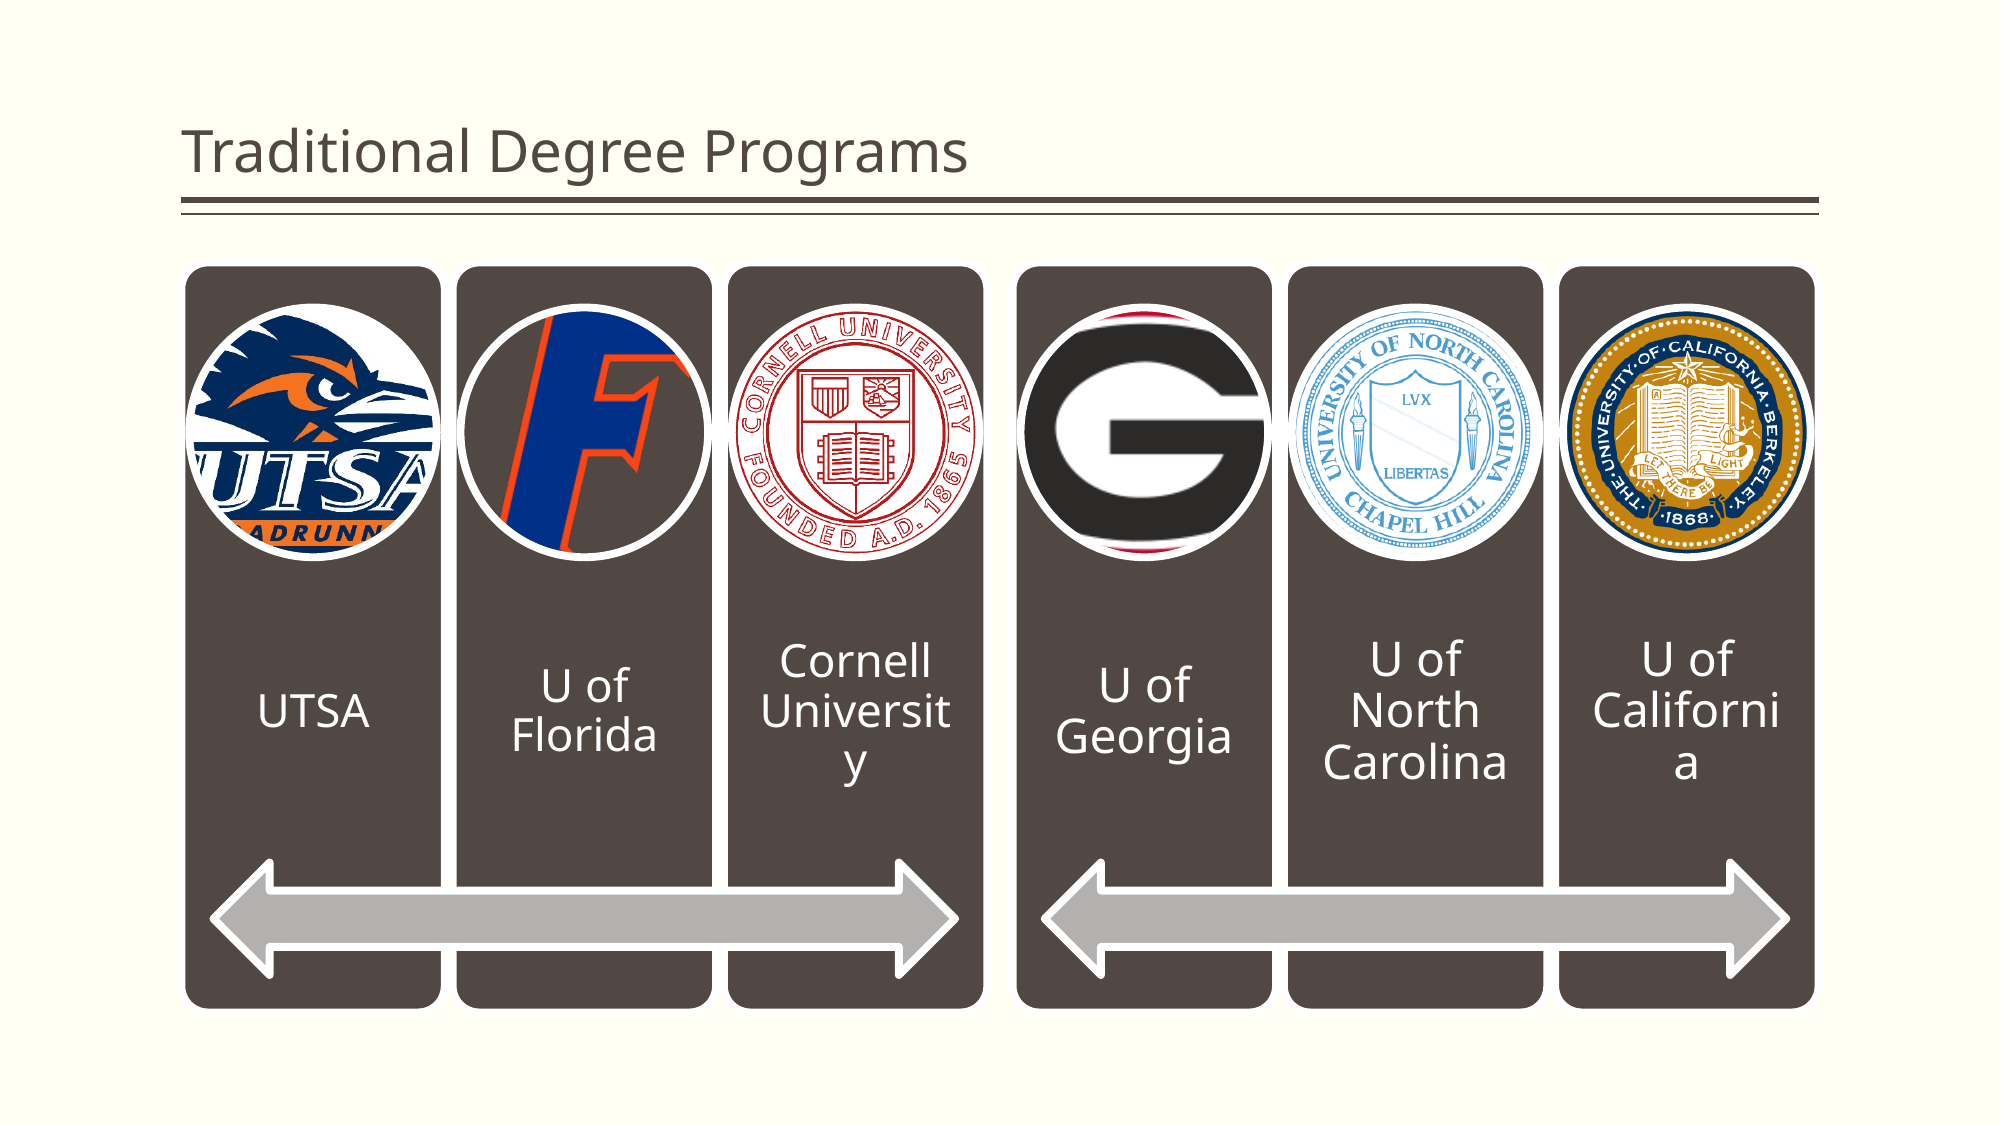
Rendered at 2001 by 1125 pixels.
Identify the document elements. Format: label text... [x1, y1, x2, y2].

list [181, 262, 988, 1013]
title Traditional Degree Programs [181, 12, 1819, 193]
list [1012, 262, 1819, 1013]
